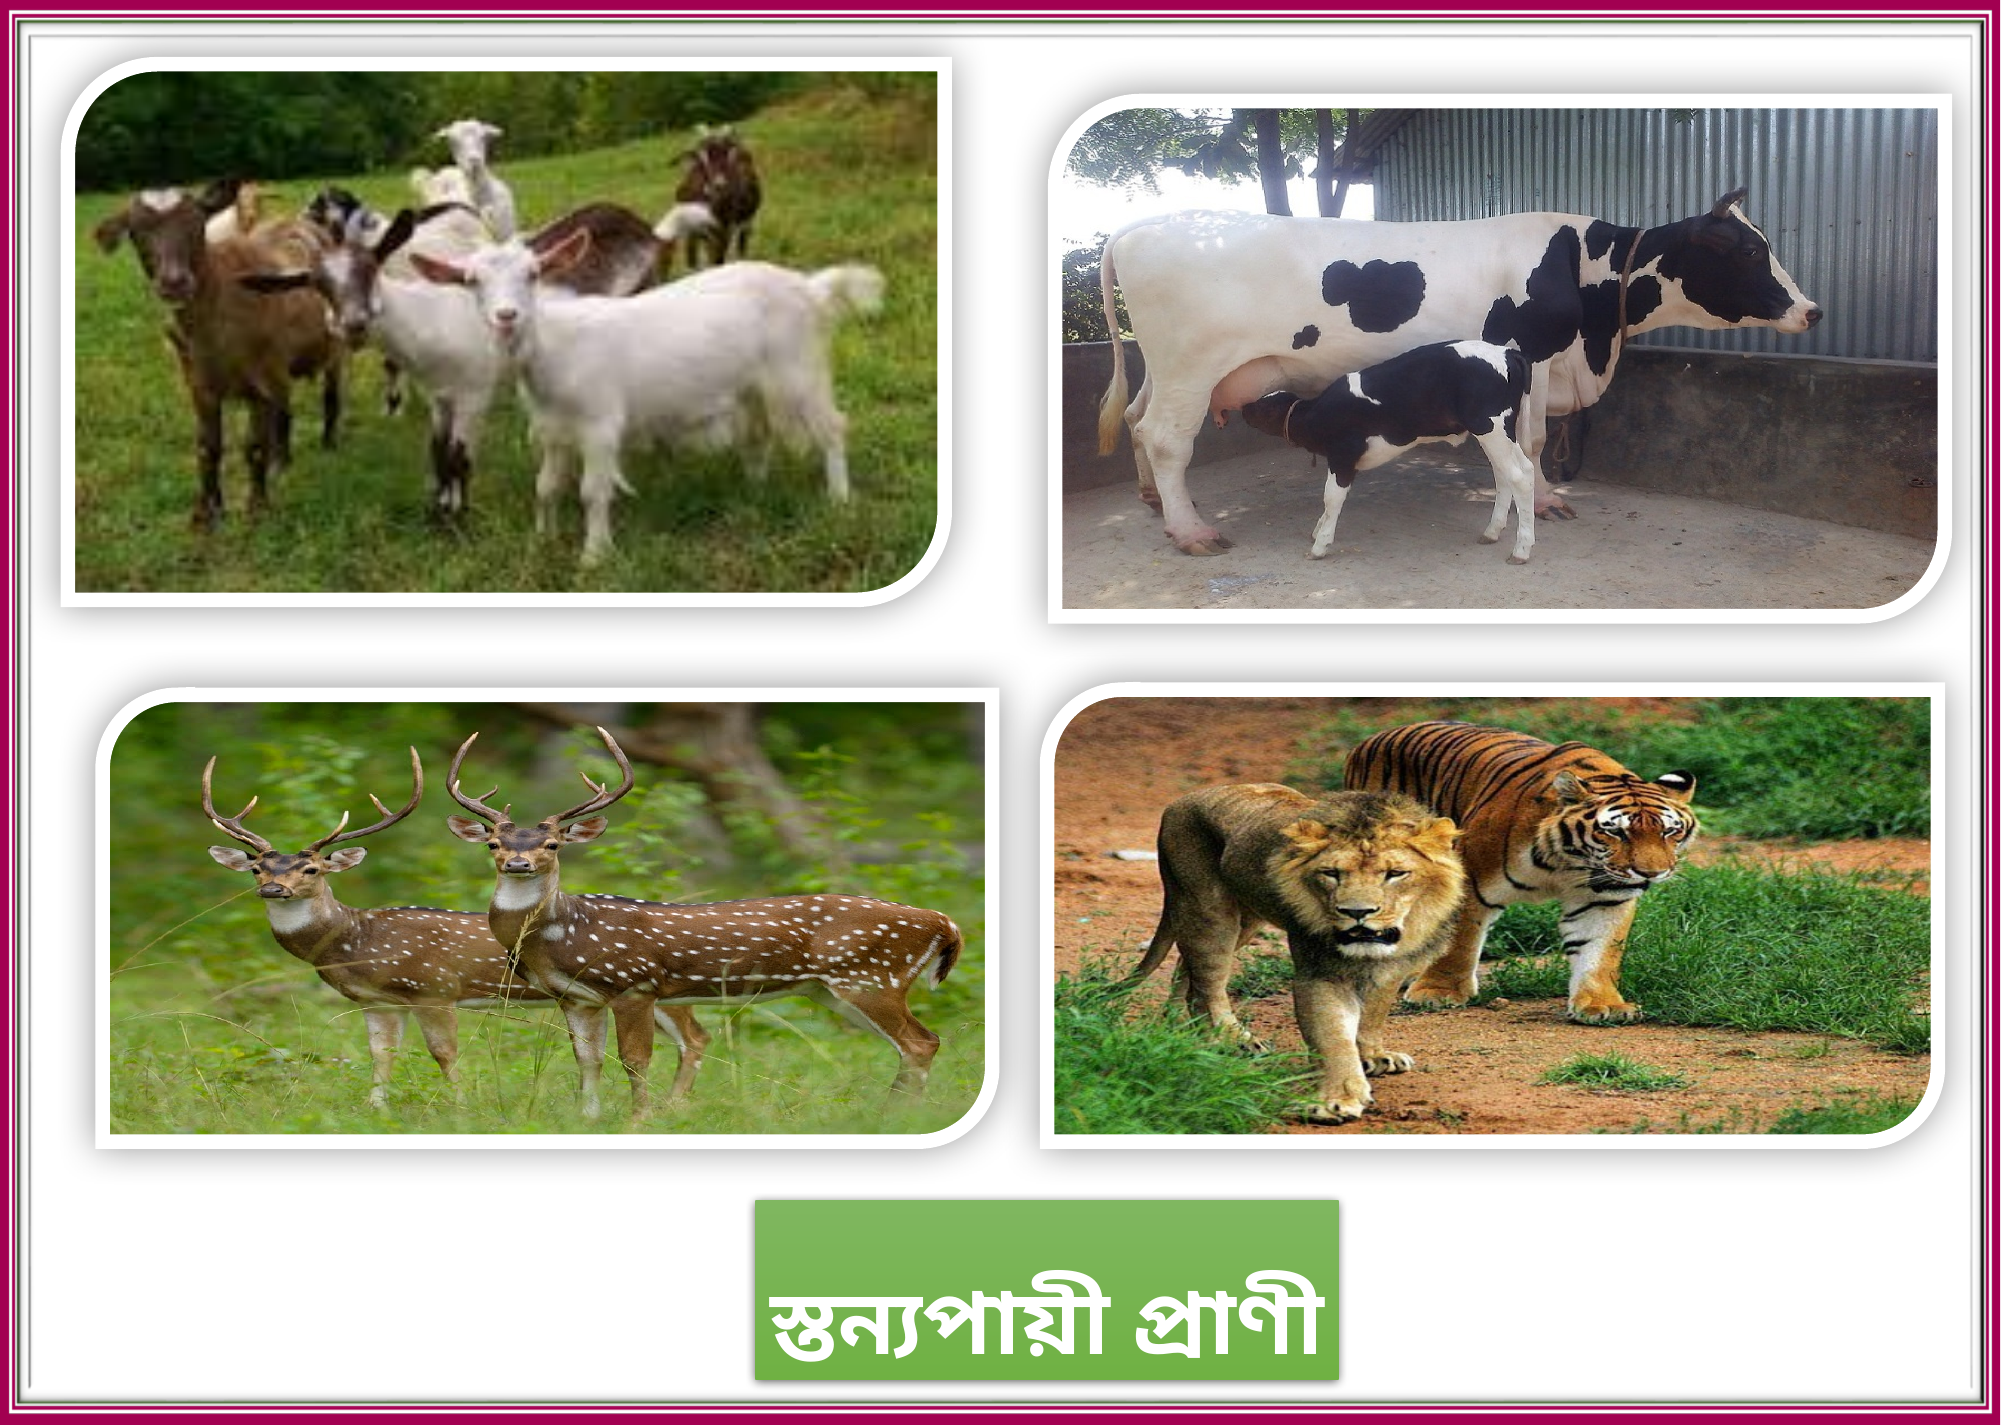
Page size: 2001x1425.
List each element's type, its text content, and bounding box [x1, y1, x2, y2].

text_box স্তন্যপায়ী প্রাণী [755, 1200, 1339, 1380]
picture [0, 0, 2001, 1425]
